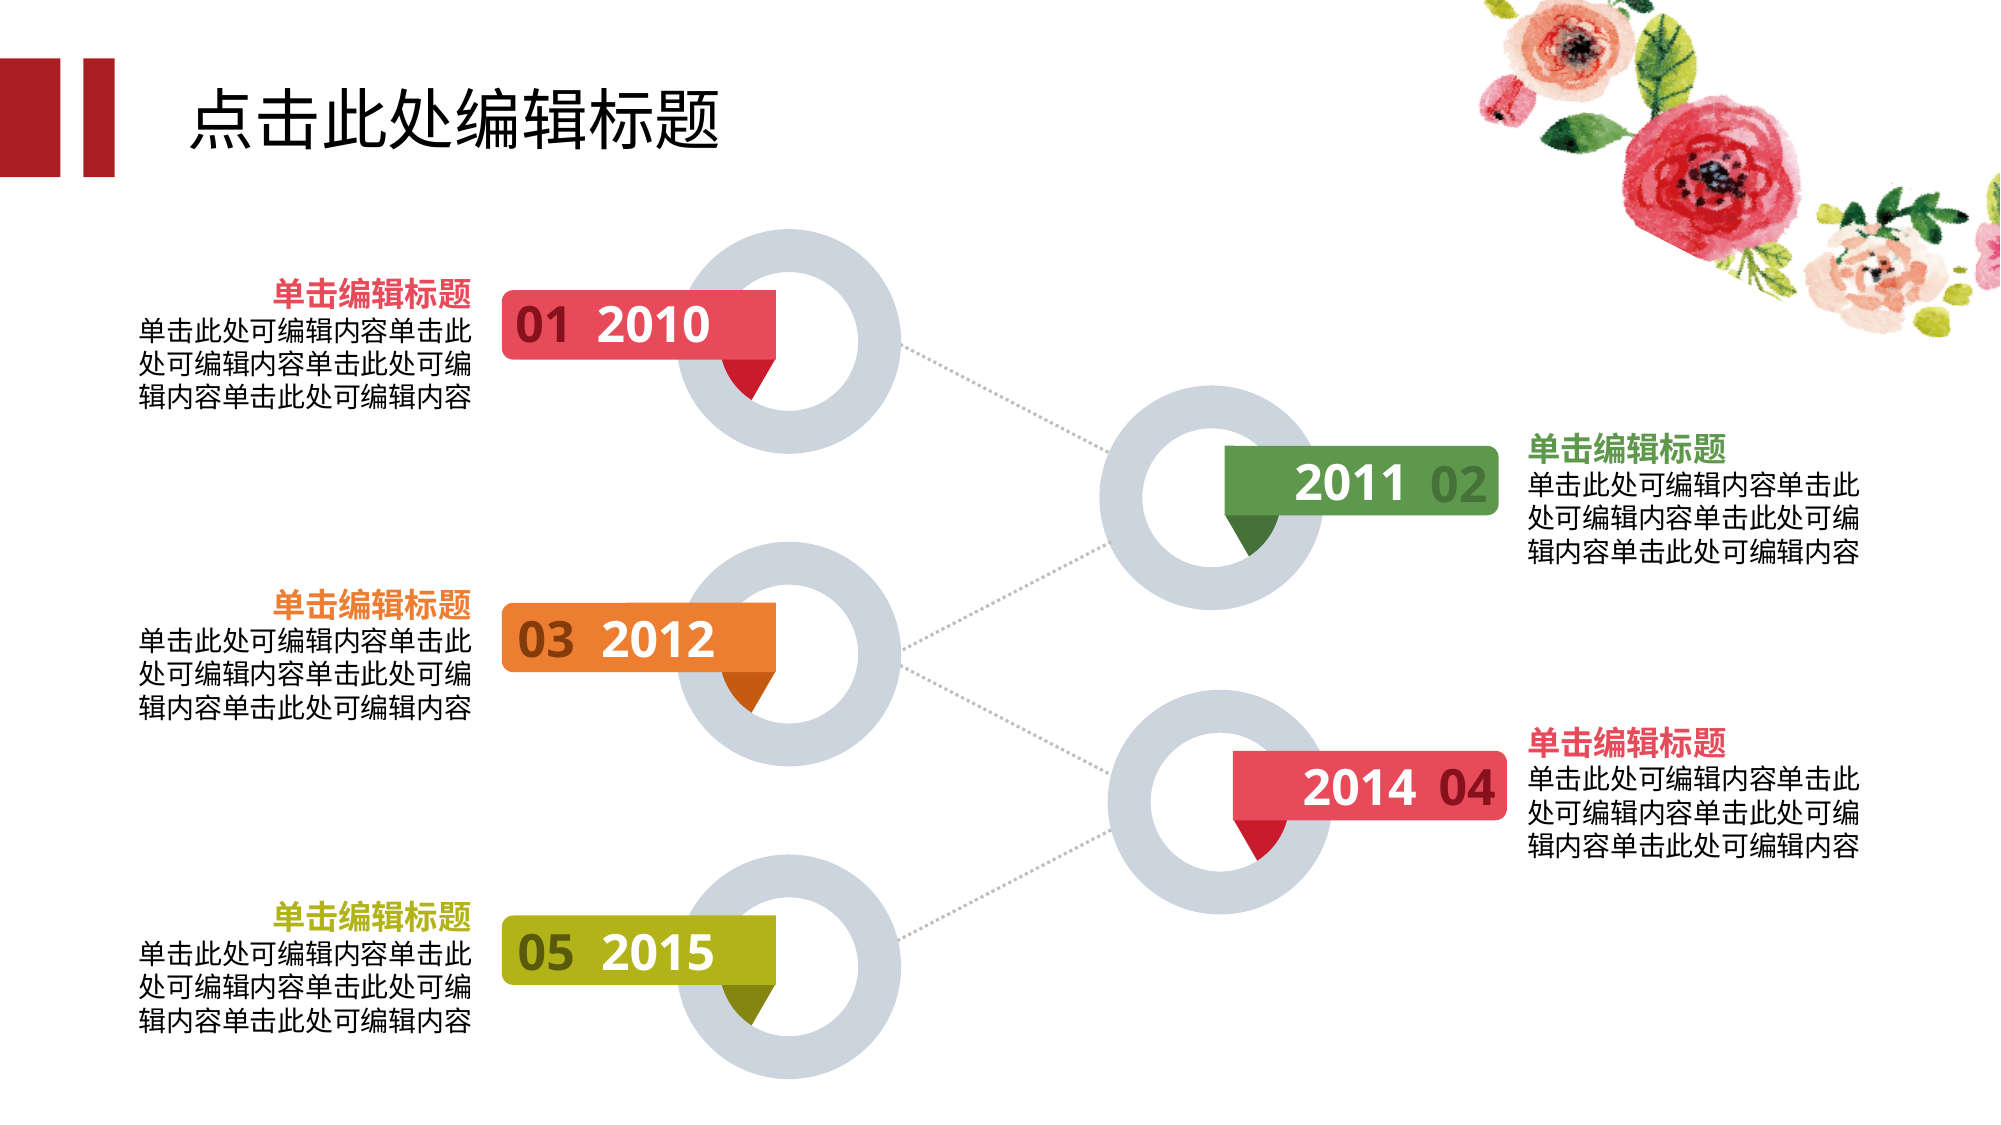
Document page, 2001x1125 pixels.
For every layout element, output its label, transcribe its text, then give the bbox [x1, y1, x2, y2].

text_box [724, 982, 778, 1025]
text_box 单击编辑标题 单击此处可编辑内容单击此处可编辑内容单击此处可编辑内容单击此处可编辑内容 [116, 273, 472, 414]
text_box 单击编辑标题 单击此处可编辑内容单击此处可编辑内容单击此处可编辑内容单击此处可编辑内容 [116, 896, 472, 1037]
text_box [894, 341, 1112, 454]
text_box [82, 57, 116, 178]
text_box 单击编辑标题 单击此处可编辑内容单击此处可编辑内容单击此处可编辑内容单击此处可编辑内容 [1527, 427, 1883, 568]
text_box 单击编辑标题 单击此处可编辑内容单击此处可编辑内容单击此处可编辑内容单击此处可编辑内容 [116, 583, 472, 724]
text_box [724, 669, 778, 712]
text_box [1098, 384, 1324, 612]
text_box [1232, 750, 1508, 821]
text_box [724, 356, 778, 399]
text_box 单击编辑标题 单击此处可编辑内容单击此处可编辑内容单击此处可编辑内容单击此处可编辑内容 [1527, 722, 1883, 863]
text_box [894, 829, 1112, 943]
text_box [894, 541, 1112, 655]
text_box [676, 228, 903, 455]
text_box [894, 662, 1112, 775]
text_box 点击此处编辑标题 [172, 70, 875, 166]
text_box [1222, 513, 1277, 556]
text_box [501, 915, 776, 985]
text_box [1224, 445, 1499, 516]
text_box [676, 853, 903, 1081]
picture [1297, 0, 2000, 244]
text_box [1233, 821, 1285, 860]
text_box [0, 57, 61, 178]
text_box [1106, 688, 1332, 916]
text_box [501, 290, 776, 360]
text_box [501, 602, 776, 673]
text_box [677, 540, 903, 768]
